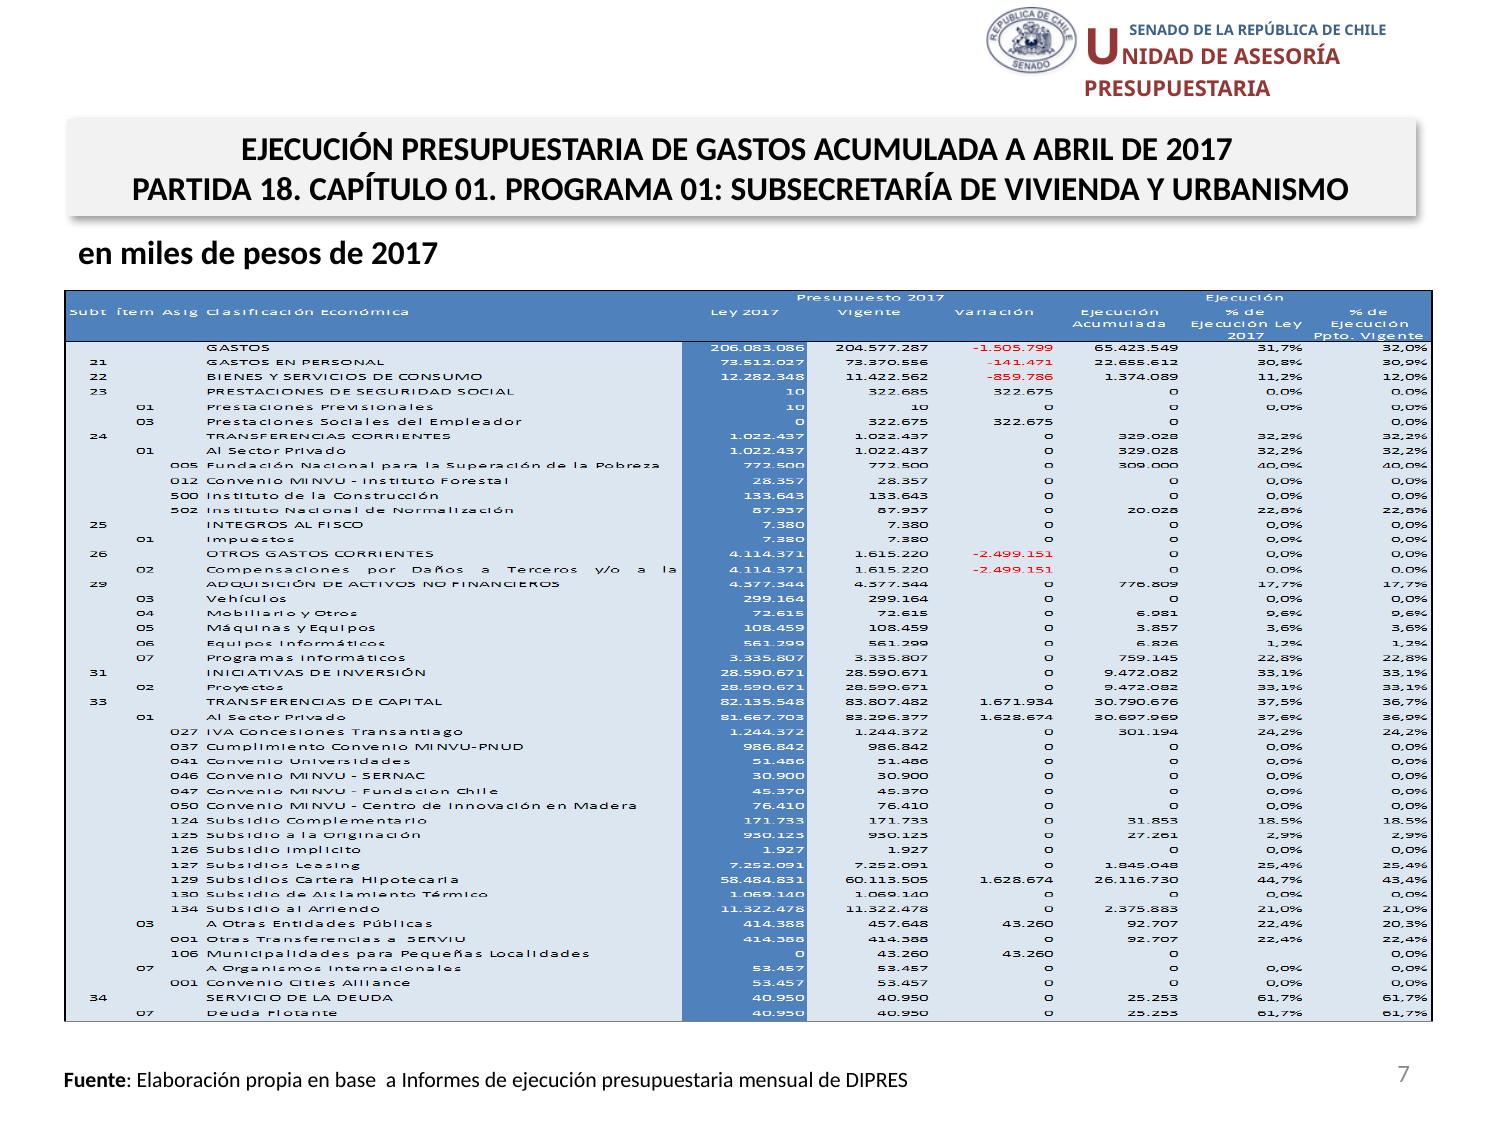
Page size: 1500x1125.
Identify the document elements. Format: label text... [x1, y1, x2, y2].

text_box en miles de pesos de 2017 [63, 224, 1414, 262]
text_box EJECUCIÓN PRESUPUESTARIA DE GASTOS ACUMULADA A ABRIL DE 2017 PARTIDA 18. CAPÍTULO 01. PROGRAMA 01: SUBSECRETARÍA DE VIVIENDA Y URBANISMO [67, 119, 1415, 216]
footer Fuente: Elaboración propia en base a Informes de ejecución presupuestaria mensual de DIPRES [48, 1058, 1428, 1119]
slide_number 7 [1074, 1042, 1425, 1103]
picture [986, 7, 1079, 76]
picture [64, 290, 1436, 1022]
